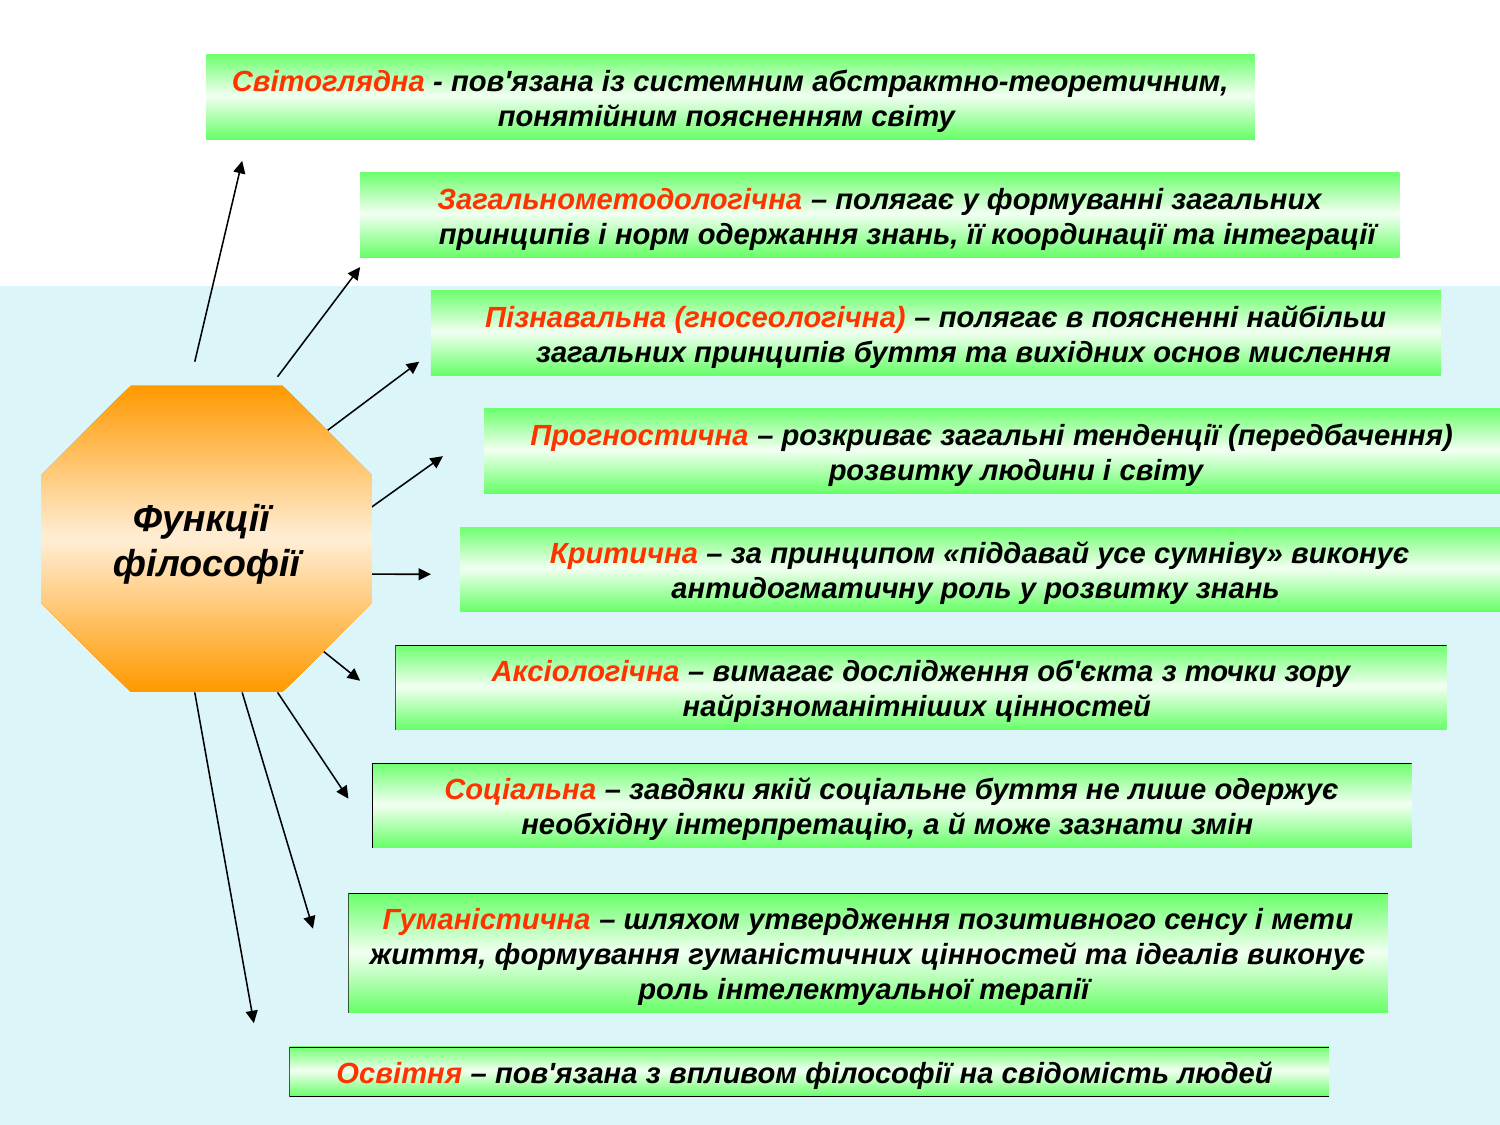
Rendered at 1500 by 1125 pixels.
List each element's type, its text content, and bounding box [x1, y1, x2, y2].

text_box [194, 692, 258, 1024]
text_box [327, 361, 420, 431]
text_box Соціальна – завдяки якій соціальне буття не лише одержує необхідну інтерпретацію, а й може зазнати змін [372, 763, 1412, 848]
text_box [194, 160, 246, 362]
text_box Прогностична – розкриває загальні тенденції (передбачення) розвитку людини і світу [484, 408, 1500, 494]
text_box [277, 267, 361, 377]
text_box [373, 568, 431, 581]
text_box Світоглядна - пов'язана із системним абстрактно-теоретичним, понятійним поясненням світу [206, 54, 1255, 140]
text_box Загальнометодологічна – полягає у формуванні загальних принципів і норм одержання знань, її координації та інтеграції [360, 172, 1400, 258]
text_box Аксіологічна – вимагає дослідження об'єкта з точки зору найрізноманітніших цінностей [395, 645, 1447, 730]
text_box [324, 651, 361, 681]
text_box [373, 456, 443, 507]
text_box [242, 692, 316, 929]
text_box Критична – за принципом «піддавай усе сумніву» виконує антидогматичну роль у розвитку знань [460, 527, 1500, 612]
text_box Пізнавальна (гносеологічна) – полягає в поясненні найбільш загальних принципів буття та вихідних основ мислення [430, 290, 1441, 376]
text_box Освітня – пов'язана з впливом філософії на свідомість людей [289, 1046, 1329, 1097]
text_box Гуманістична – шляхом утвердження позитивного сенсу і мети життя, формування гуманістичних цінностей та ідеалів виконує роль інтелектуальної терапії [348, 893, 1388, 1013]
text_box [277, 692, 349, 799]
text_box [0, 0, 1500, 286]
text_box Функції філософії [41, 385, 373, 693]
